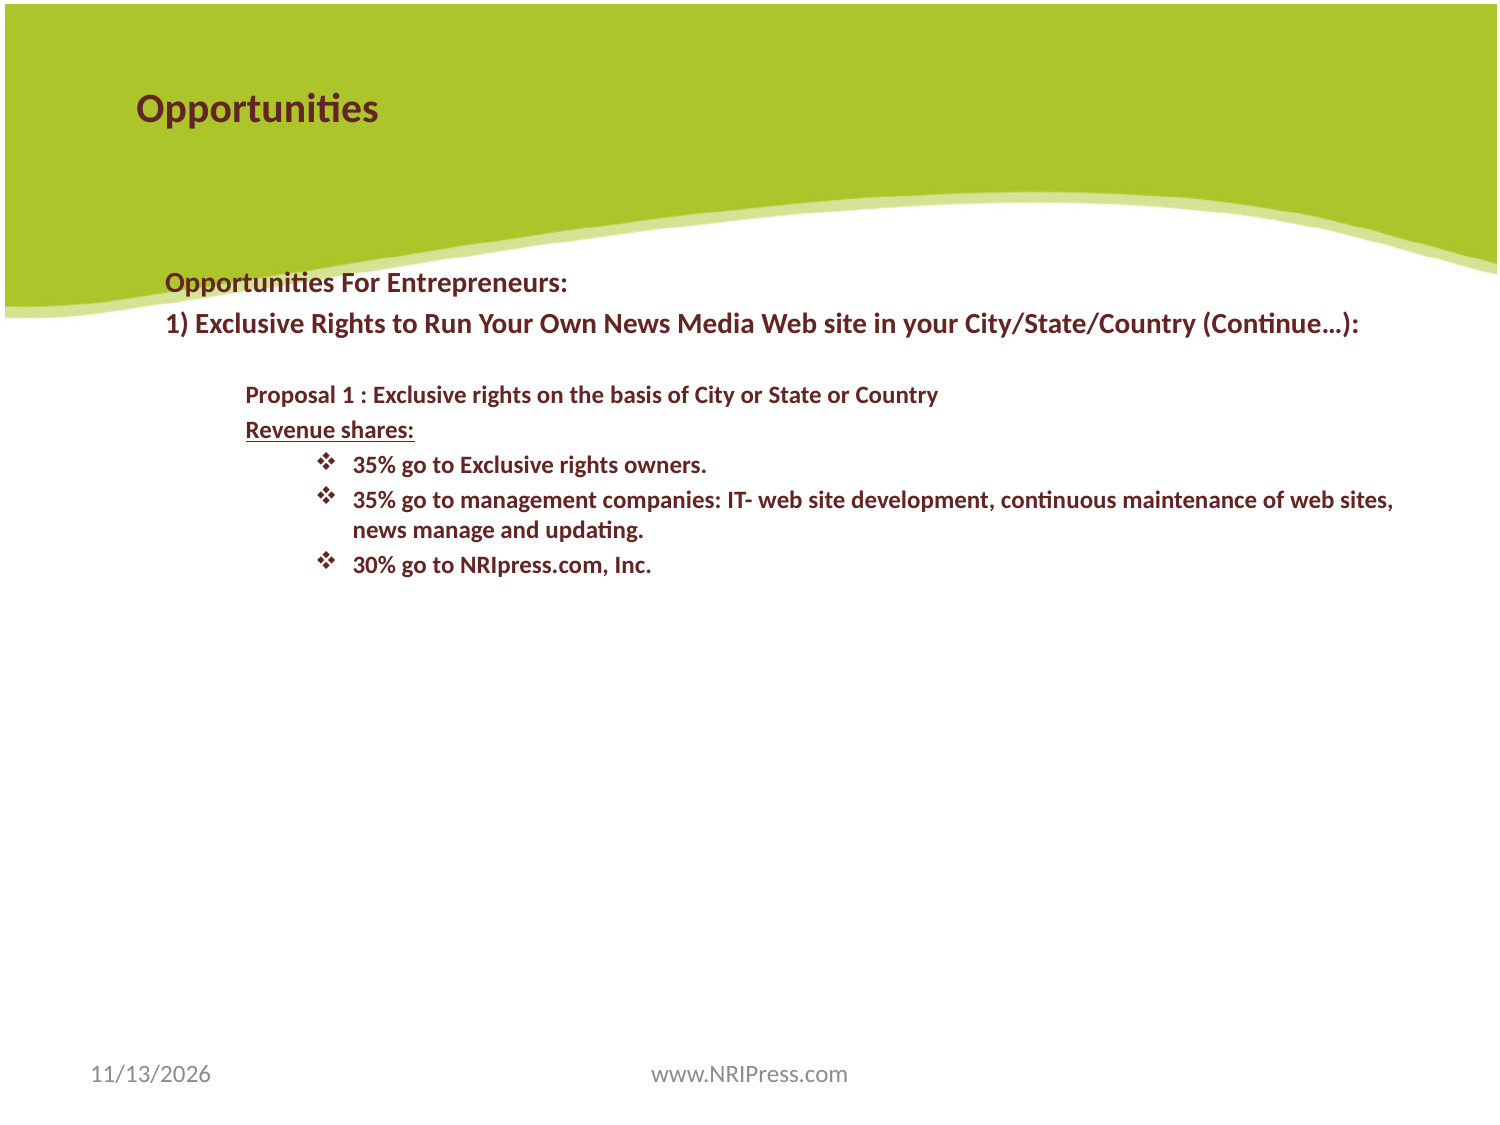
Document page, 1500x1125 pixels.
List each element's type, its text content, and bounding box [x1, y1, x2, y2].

list Opportunities For Entrepreneurs: 1) Exclusive Rights to Run Your Own News Media Web site in your City/State/Country (Continue…): Proposal 1 : Exclusive rights on the basis of City or State or Country Revenue shares: 35% go to Exclusive rights owners. 35% go to management companies: IT- web site development, continuous maintenance of web sites, news manage and updating. 30% go to NRIpress.com, Inc. [74, 224, 1438, 1013]
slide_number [75, 1042, 425, 1103]
picture [0, 0, 1500, 1125]
title Opportunities [112, 62, 413, 151]
footer www.NRIPress.com [512, 1042, 988, 1103]
